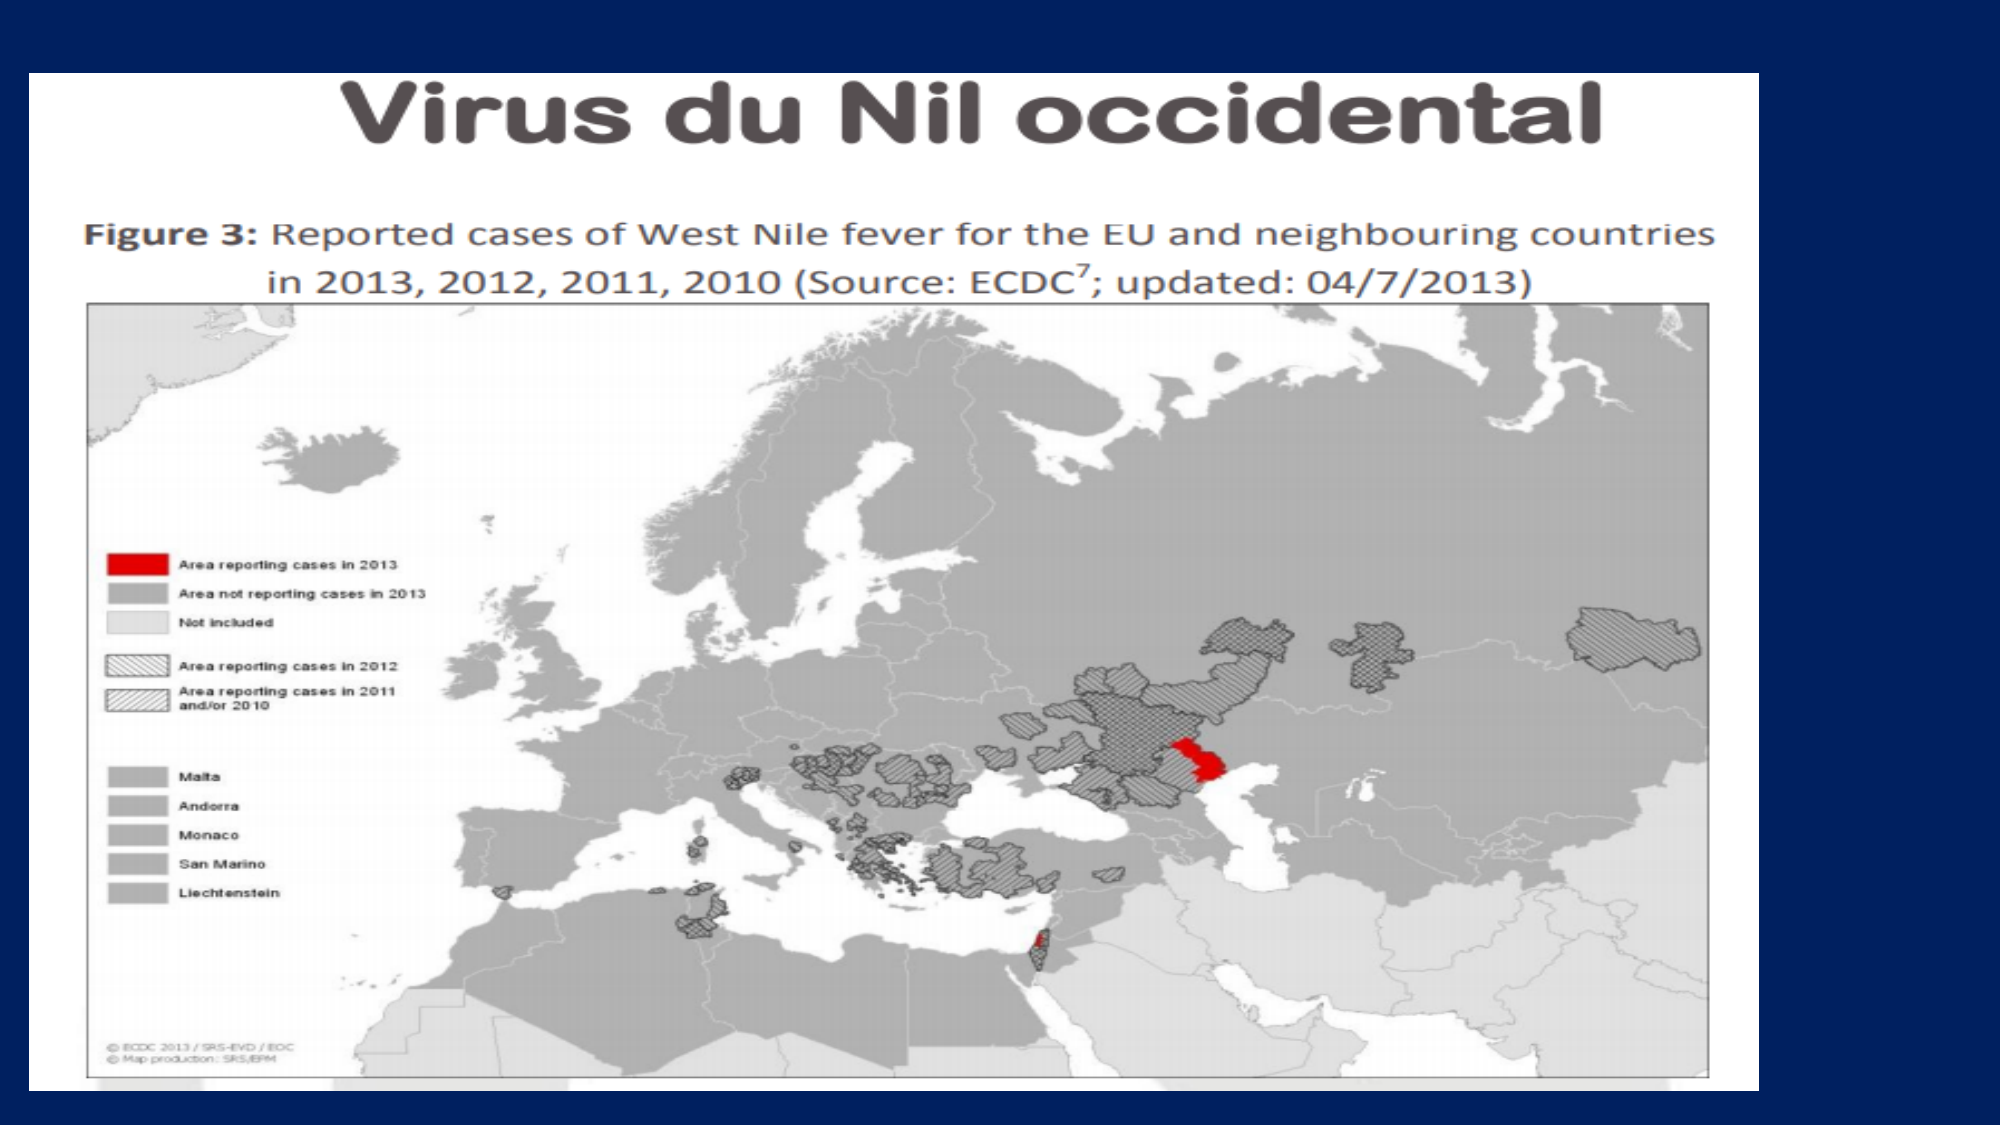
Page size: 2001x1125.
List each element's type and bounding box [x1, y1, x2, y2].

picture [29, 73, 1759, 1091]
